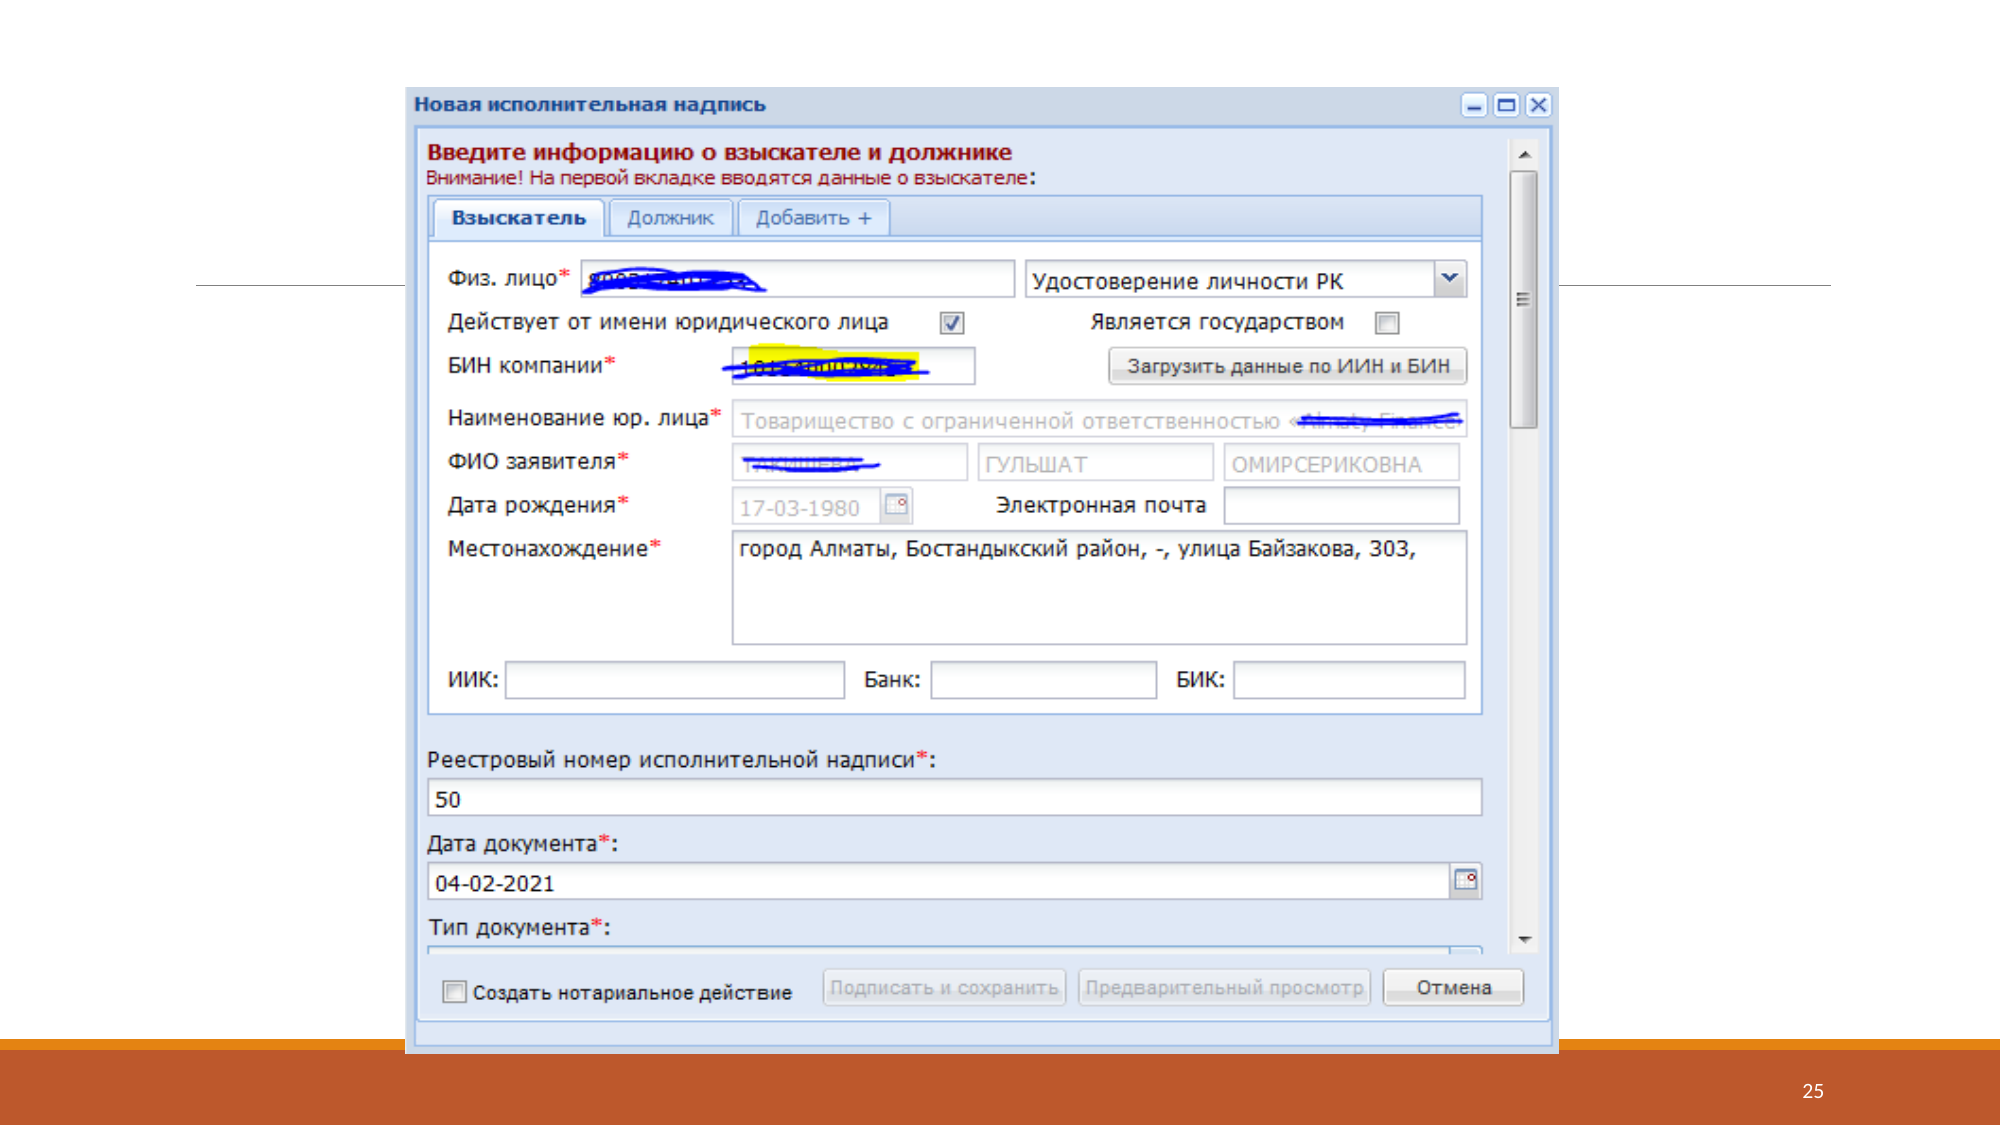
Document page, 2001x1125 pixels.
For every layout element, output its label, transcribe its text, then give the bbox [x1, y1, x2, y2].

slide_number 25 [1624, 1059, 1840, 1120]
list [404, 87, 1559, 1055]
